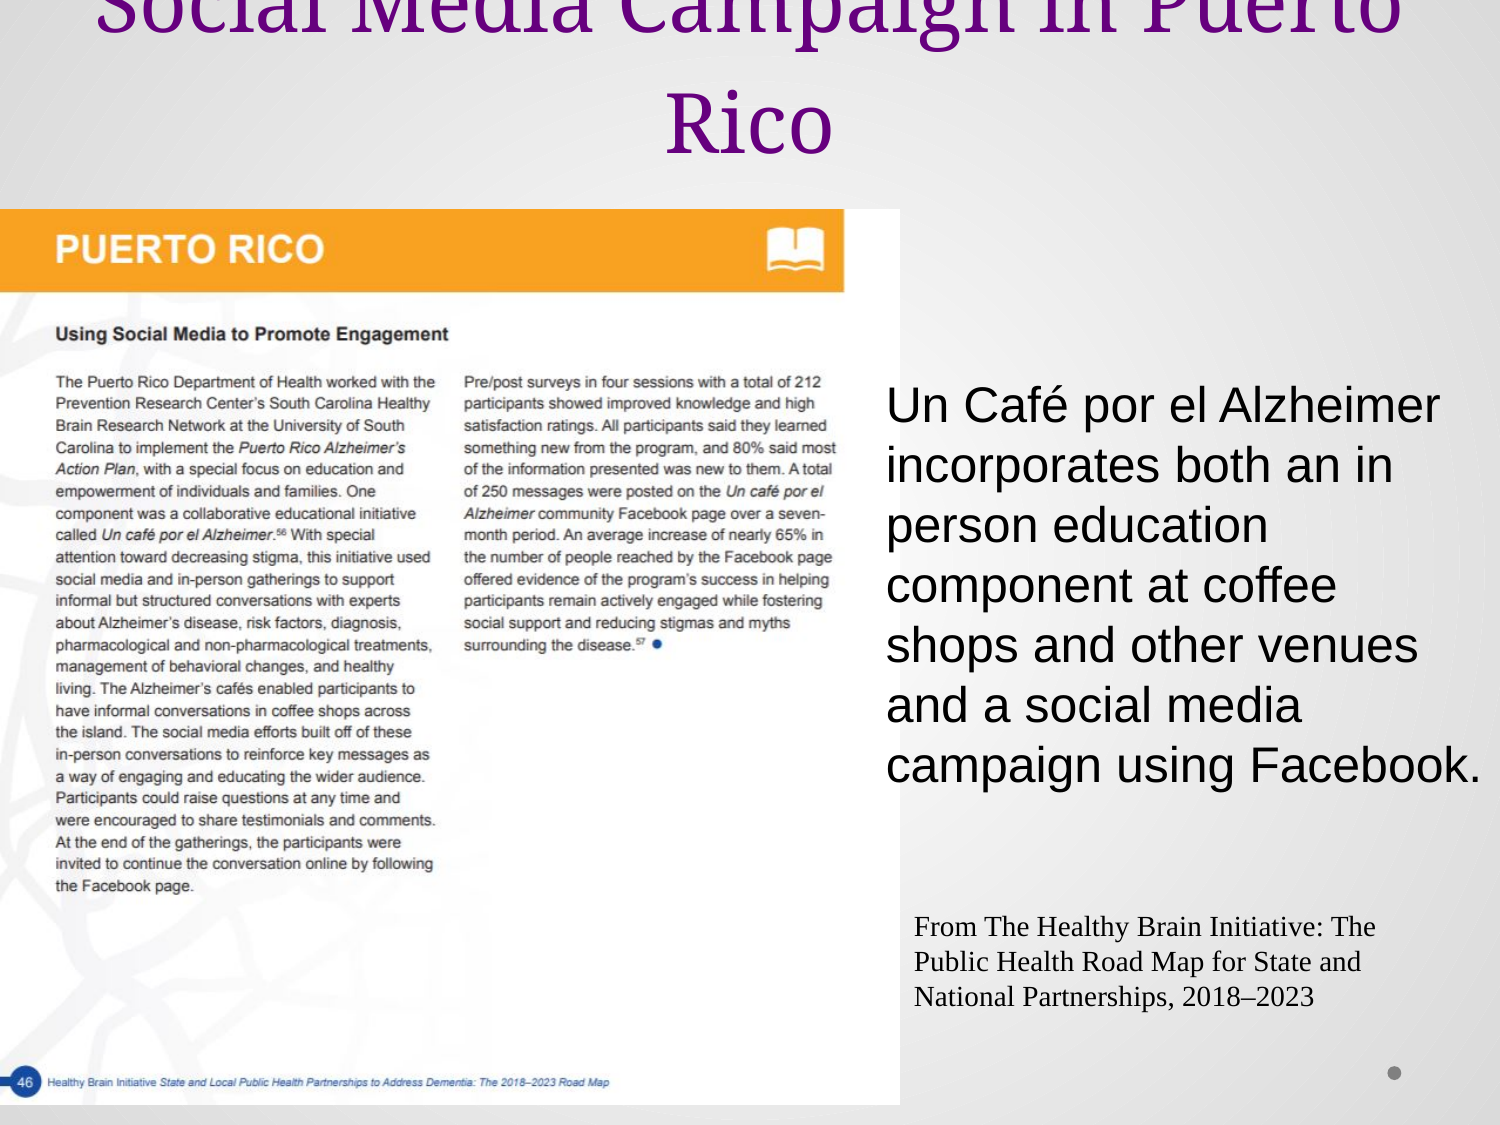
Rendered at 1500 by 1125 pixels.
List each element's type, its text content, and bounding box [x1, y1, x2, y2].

picture [0, 209, 900, 1105]
text_box Un Café por el Alzheimer incorporates both an in person education component at coffee shops and other venues and a social media campaign using Facebook. [904, 365, 1500, 800]
title Social Media Campaign in Puerto Rico [0, 0, 1500, 178]
text_box From The Healthy Brain Initiative: The Public Health Road Map for State and National Partnerships, 2018–2023 [904, 899, 1435, 1020]
